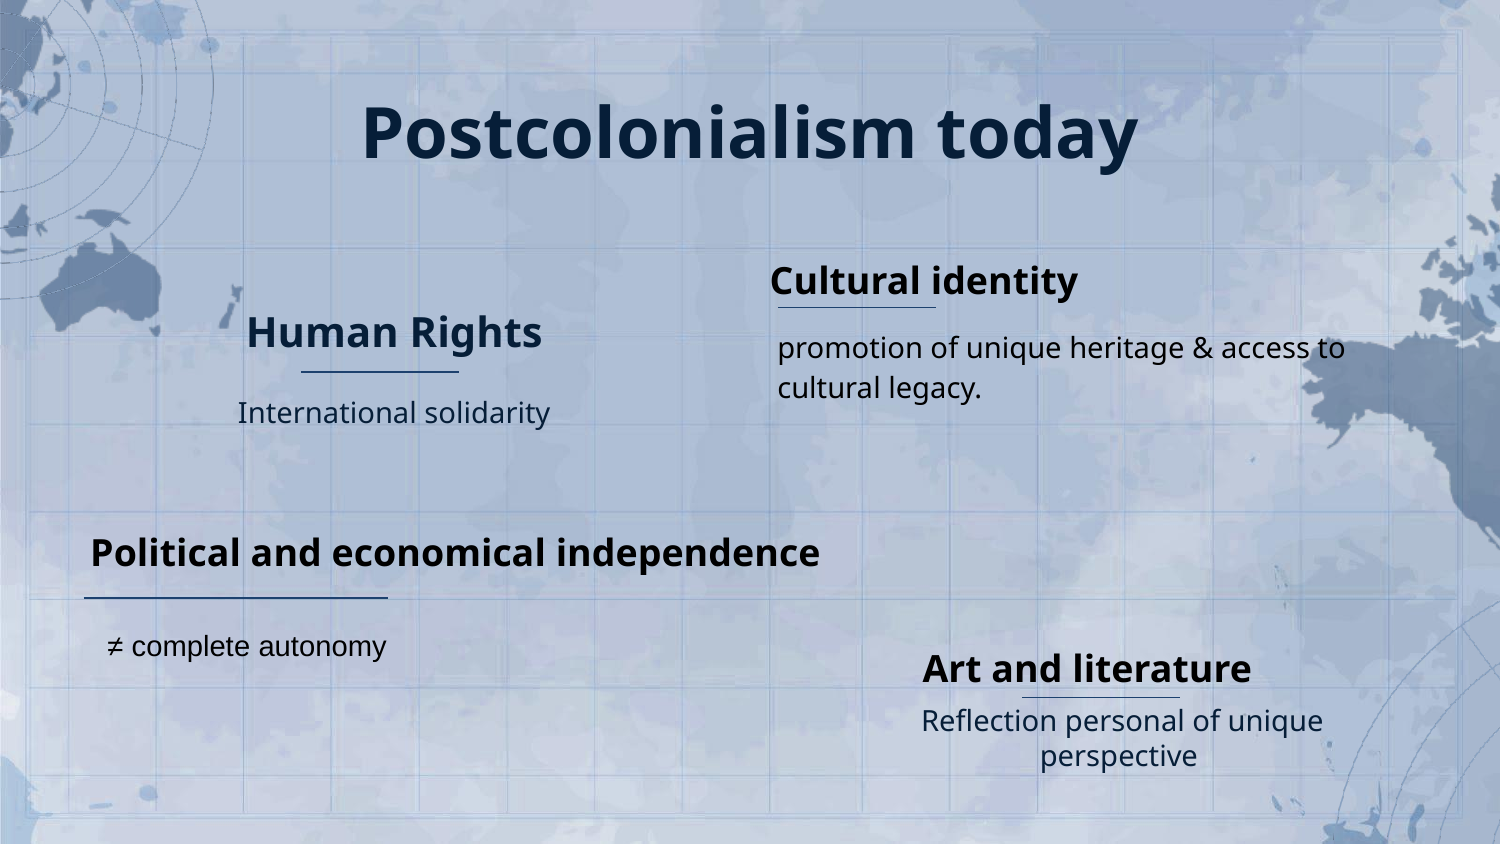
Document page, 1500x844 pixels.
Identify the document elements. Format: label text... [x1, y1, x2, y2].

title Postcolonialism today [118, 72, 1382, 167]
picture [0, 0, 1500, 844]
subtitle International solidarity [160, 372, 629, 452]
title Political and economical independence [75, 493, 986, 603]
subtitle Reflection personal of unique perspective [888, 697, 1357, 778]
subtitle promotion of unique heritage & access to cultural legacy. [762, 312, 1470, 456]
title Human Rights [193, 294, 595, 366]
title Cultural identity [754, 241, 1211, 313]
title Art and literature [907, 624, 1348, 705]
subtitle ≠ complete autonomy [17, 602, 509, 682]
